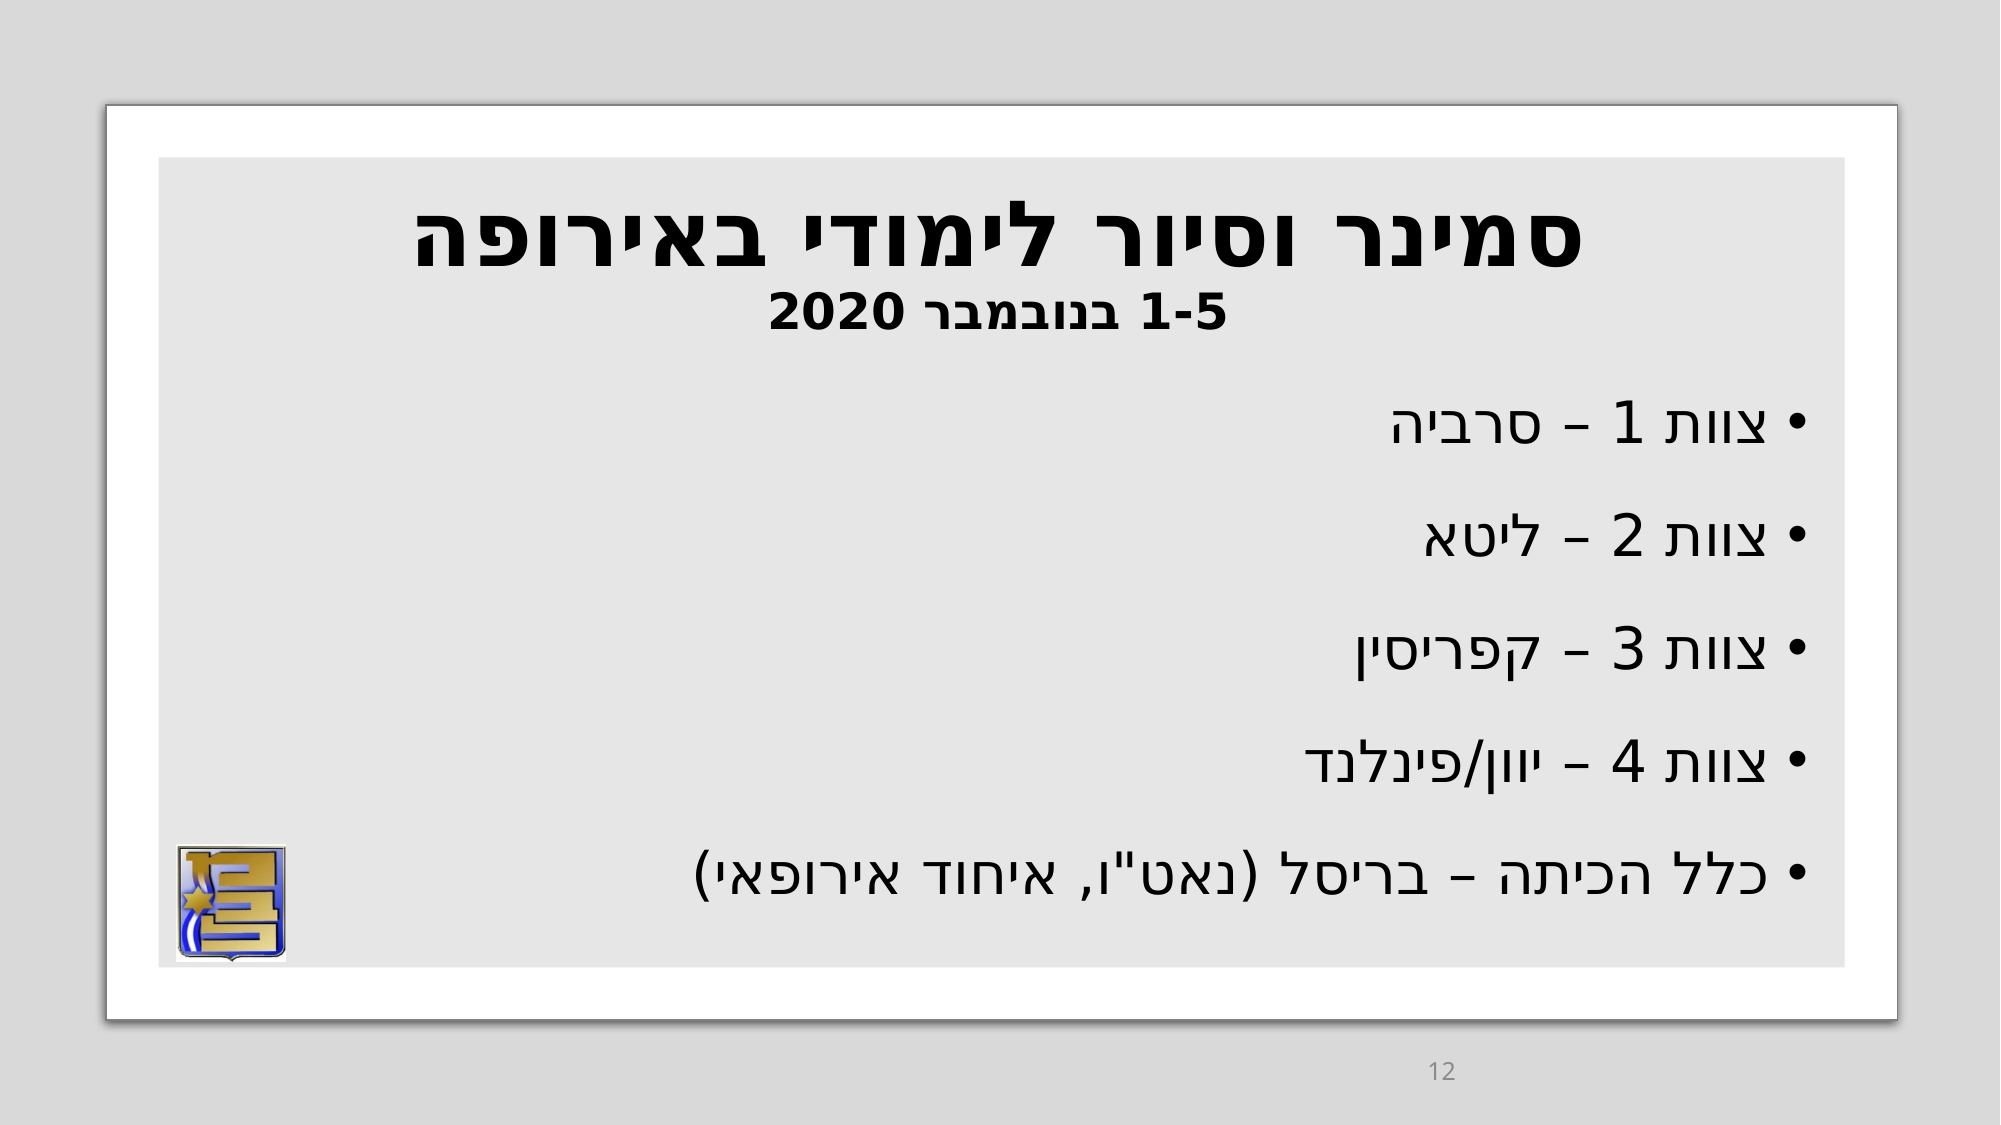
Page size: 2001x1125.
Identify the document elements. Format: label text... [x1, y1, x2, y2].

text_box [0, 0, 2000, 1125]
text_box [105, 104, 1898, 1021]
text_box [158, 156, 1846, 968]
picture [176, 844, 286, 962]
title סמינר וסיור לימודי באירופה 1-5 בנובמבר 2020 [207, 146, 1789, 382]
text_box צוות 1 – סרביה צוות 2 – ליטא צוות 3 – קפריסין צוות 4 – יוון/פינלנד כלל הכיתה – בריסל (נאט"ו, איחוד אירופאי) [372, 343, 1898, 924]
slide_number 12 [1412, 1042, 1863, 1103]
